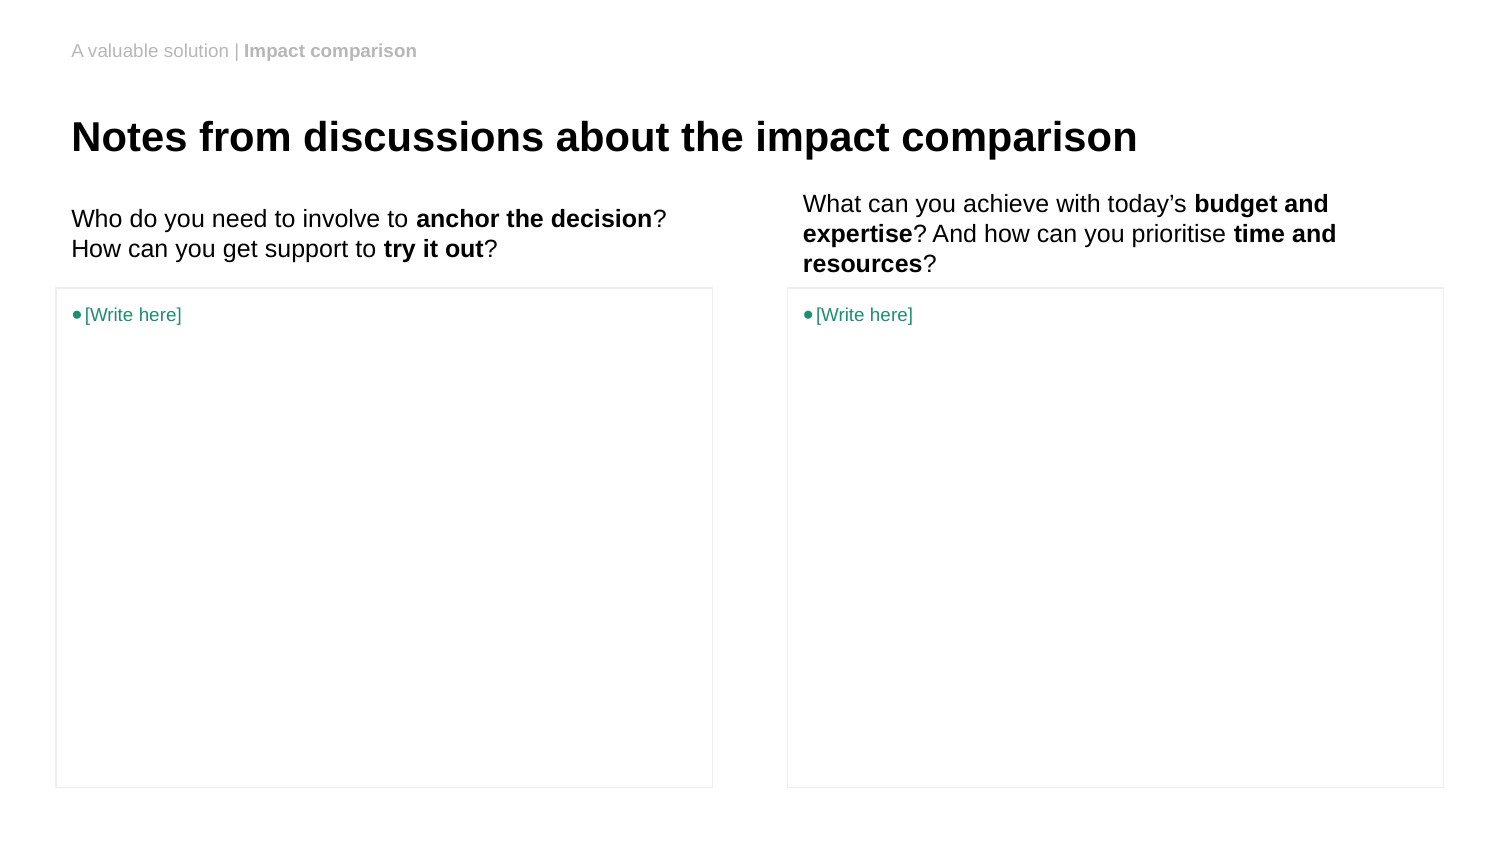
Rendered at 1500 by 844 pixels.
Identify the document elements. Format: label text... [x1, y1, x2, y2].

text_box [Write here] [787, 288, 1444, 788]
text_box [Write here] [56, 288, 713, 788]
